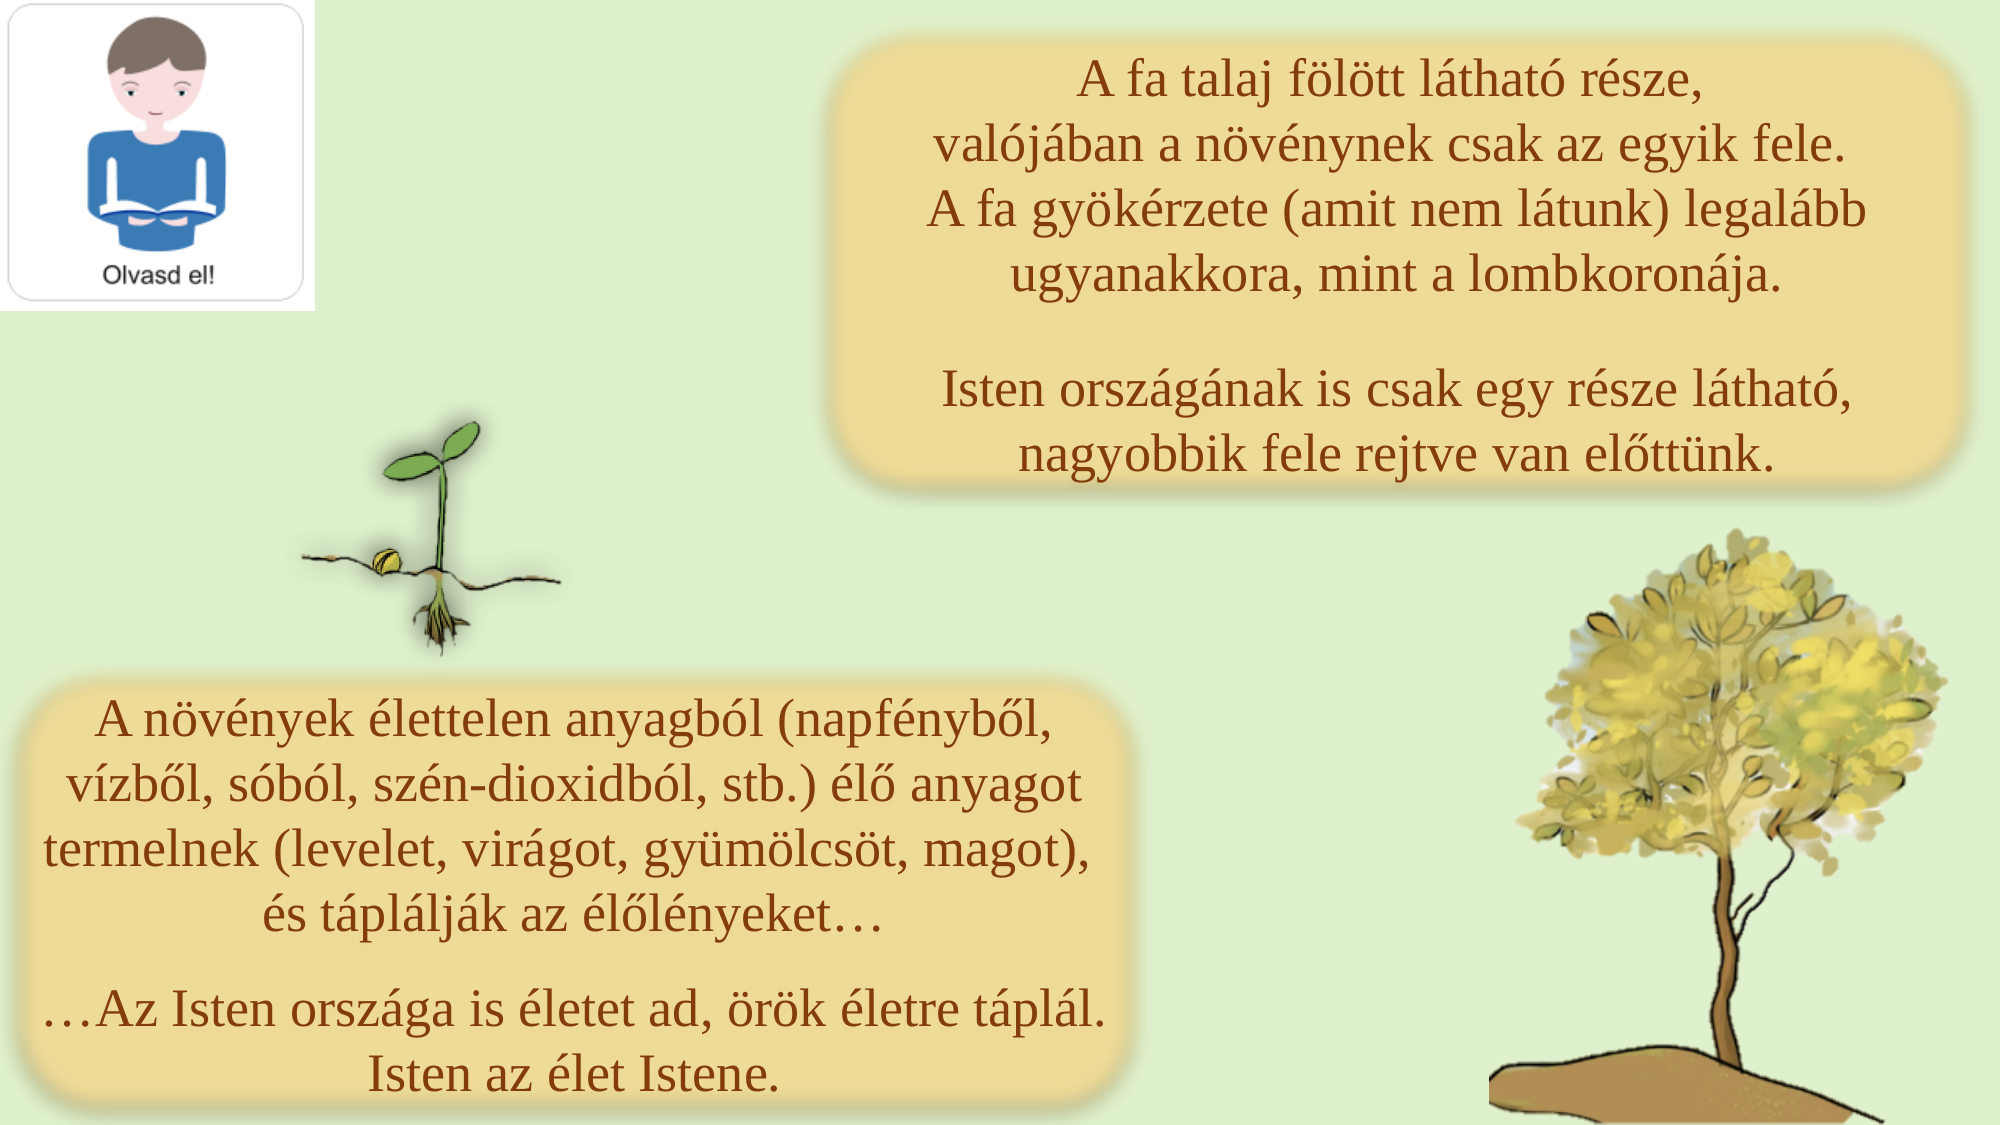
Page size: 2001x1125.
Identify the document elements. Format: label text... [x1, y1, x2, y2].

picture [1489, 504, 1984, 1125]
text_box A növények élettelen anyagból (napfényből, vízből, sóból, szén-dioxidból, stb.) élő anyagot termelnek (levelet, virágot, gyümölcsöt, magot), és táplálják az élőlényeket… …Az Isten országa is életet ad, örök életre táplál. Isten az élet Istene. [33, 693, 1118, 1093]
picture [299, 389, 565, 660]
text_box A fa talaj fölött látható része, valójában a növénynek csak az egyik fele. A fa gyökérzete (amit nem látunk) legalább ugyanakkora, mint a lombkoronája. Isten országának is csak egy része látható, nagyobbik fele rejtve van előttünk. [843, 50, 1953, 474]
picture [0, 0, 315, 311]
